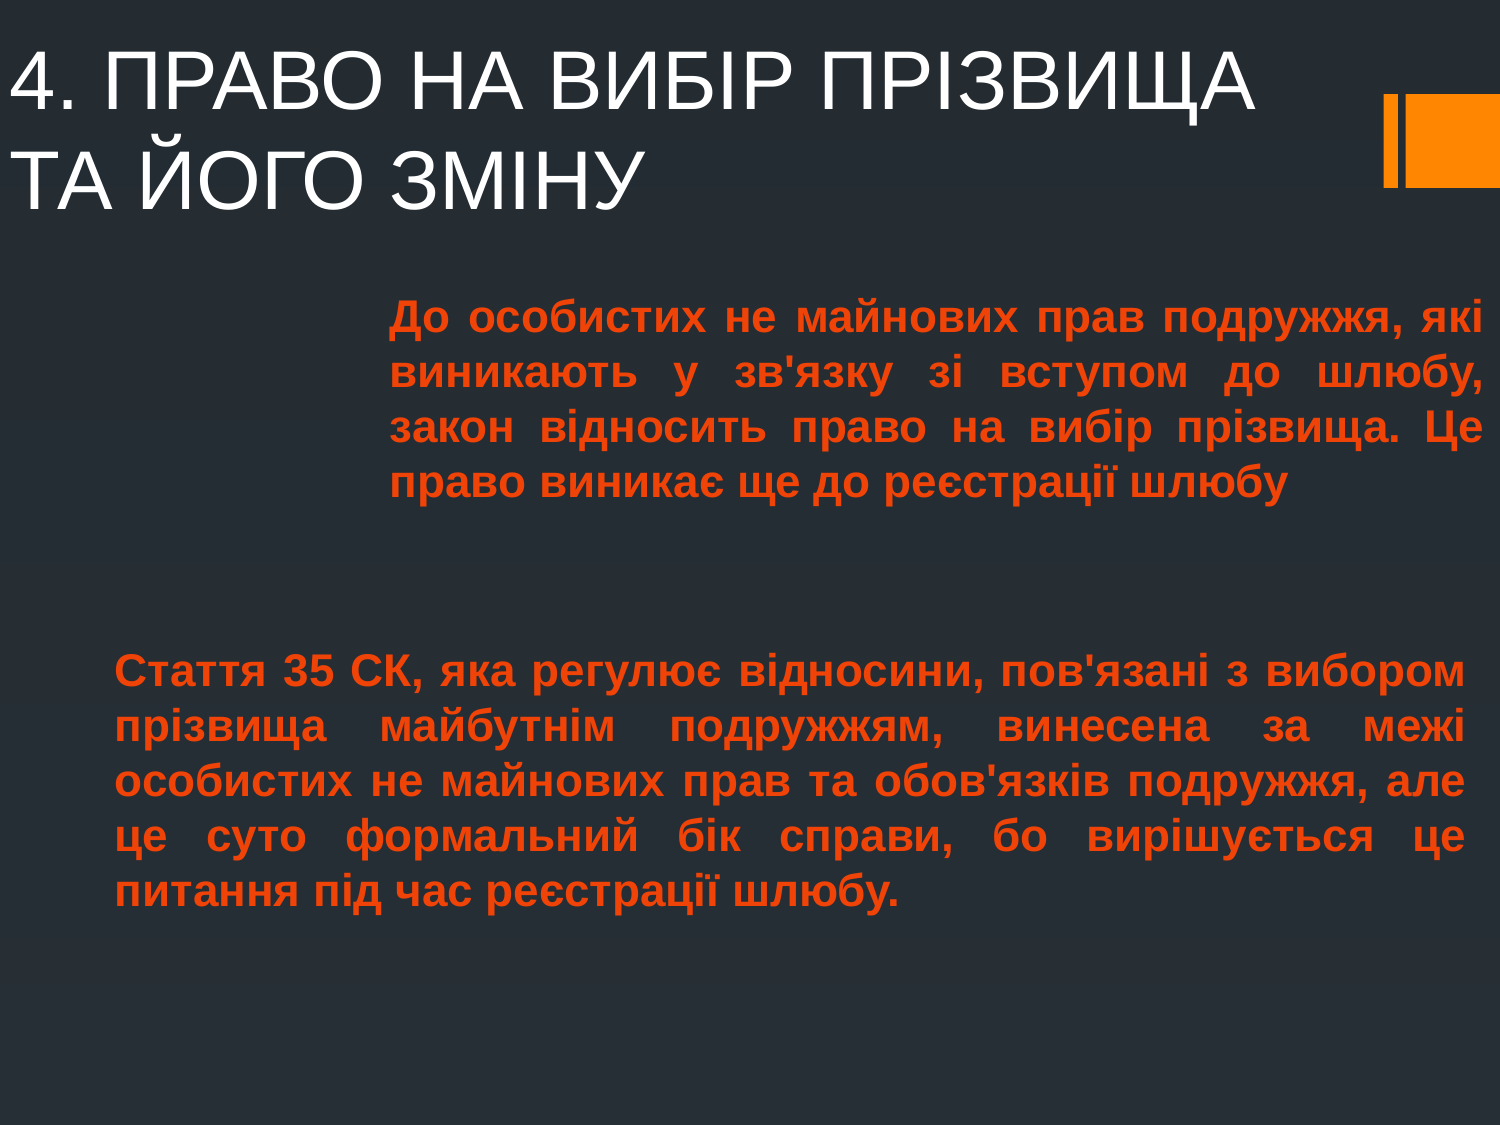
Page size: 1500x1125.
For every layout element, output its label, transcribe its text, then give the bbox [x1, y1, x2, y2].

text_box До особистих не майнових прав подружжя, які виникають у зв'язку зі вступом до шлюбу, закон відносить право на вибір прізвища. Це право виникає ще до реєстрації шлюбу [374, 278, 1500, 514]
text_box 4. ПРАВО НА ВИБІР ПРІЗВИЩА ТА ЙОГО ЗМІНУ [0, 19, 1400, 234]
text_box Стаття 35 СК, яка регулює відносини, пов'язані з вибором прізвища майбутнім подружжям, винесена за межі особистих не майнових прав та обов'язків подружжя, але це суто формальний бік справи, бо вирішується це питання під час реєстрації шлюбу. [100, 633, 1483, 923]
